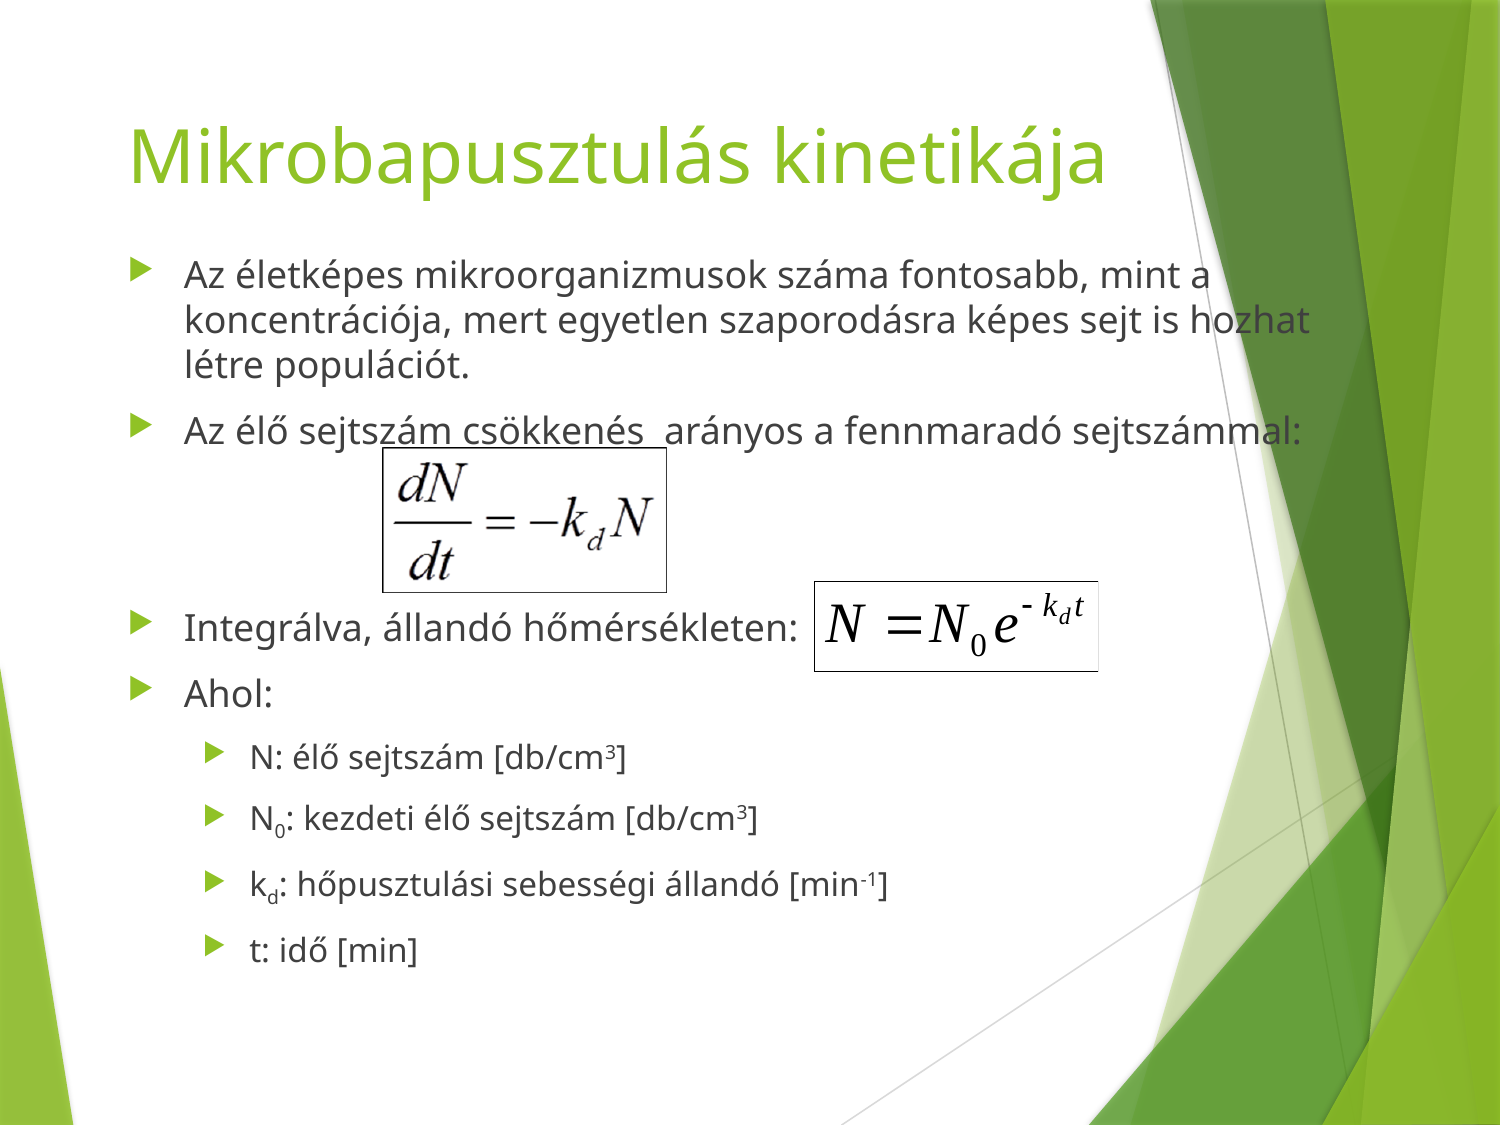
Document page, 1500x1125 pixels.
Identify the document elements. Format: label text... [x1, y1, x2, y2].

picture [813, 579, 1099, 672]
picture [381, 446, 668, 594]
title Mikrobapusztulás kinetikája [112, 101, 1388, 243]
list Az életképes mikroorganizmusok száma fontosabb, mint a koncentrációja, mert egyetlen szaporodásra képes sejt is hozhat létre populációt. Az élő sejtszám csökkenés arányos a fennmaradó sejtszámmal: Integrálva, állandó hőmérsékleten: Ahol: N: élő sejtszám [db/cm3] N0: kezdeti élő sejtszám [db/cm3] kd: hőpusztulási sebességi állandó [min-1] t: idő [min] [112, 243, 1388, 1088]
